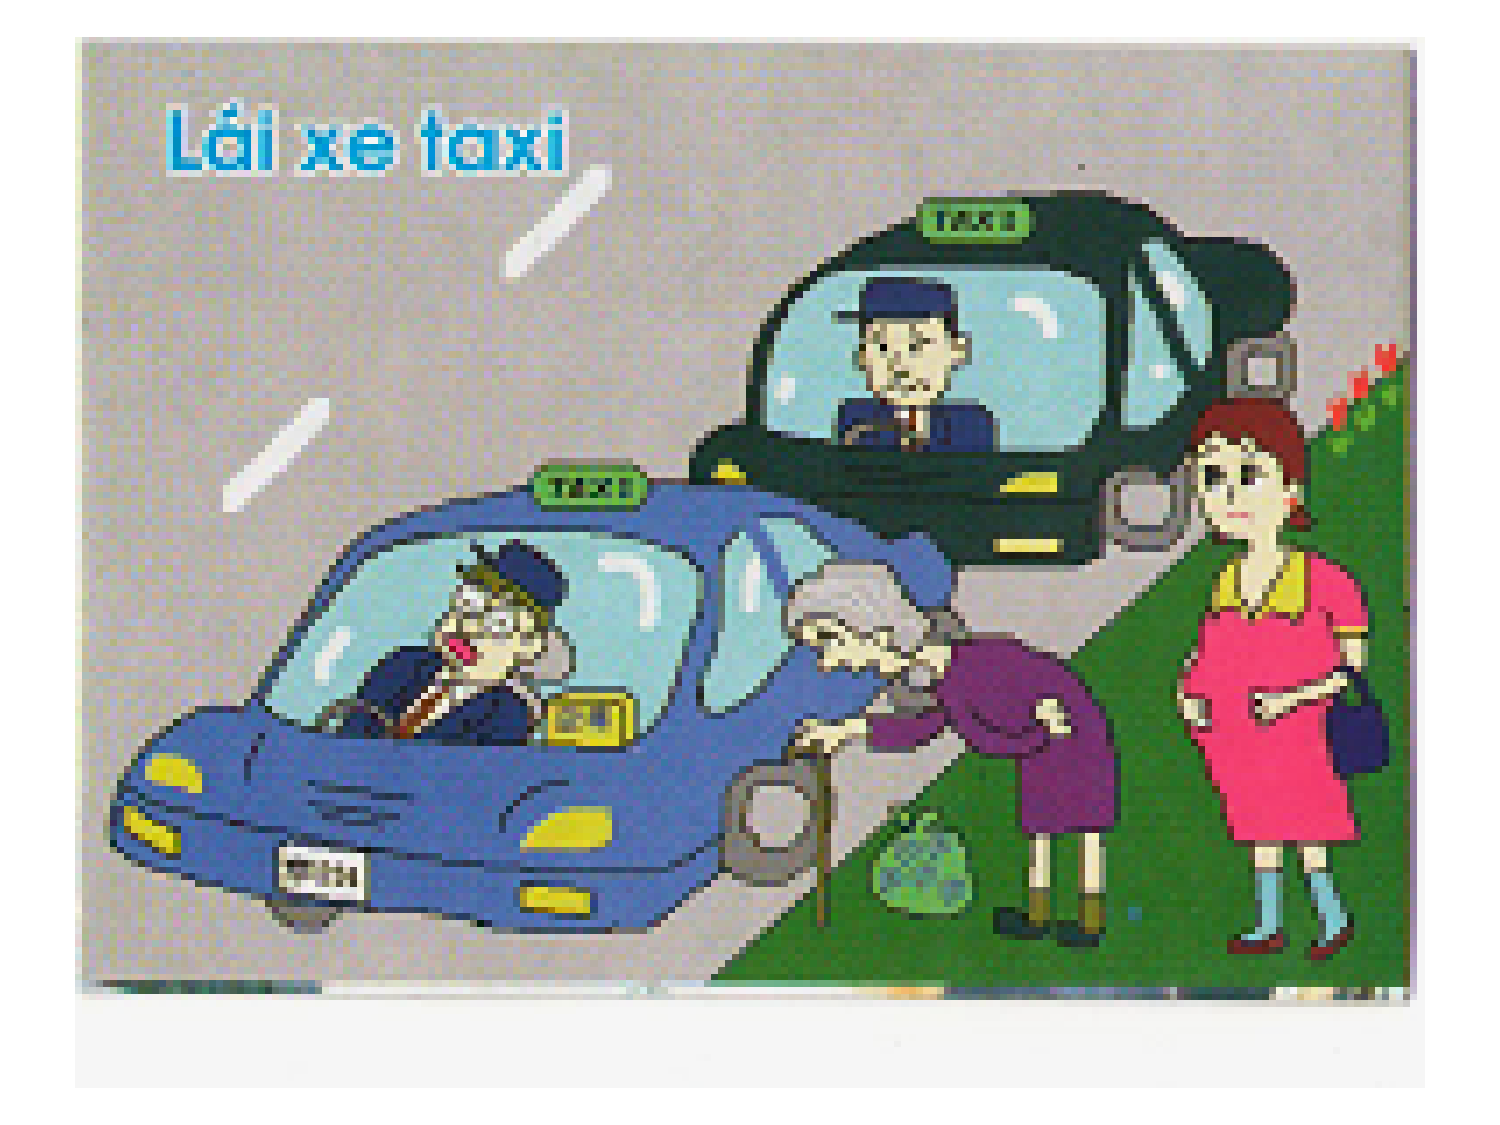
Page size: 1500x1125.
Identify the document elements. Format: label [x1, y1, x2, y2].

picture [74, 37, 1426, 1088]
